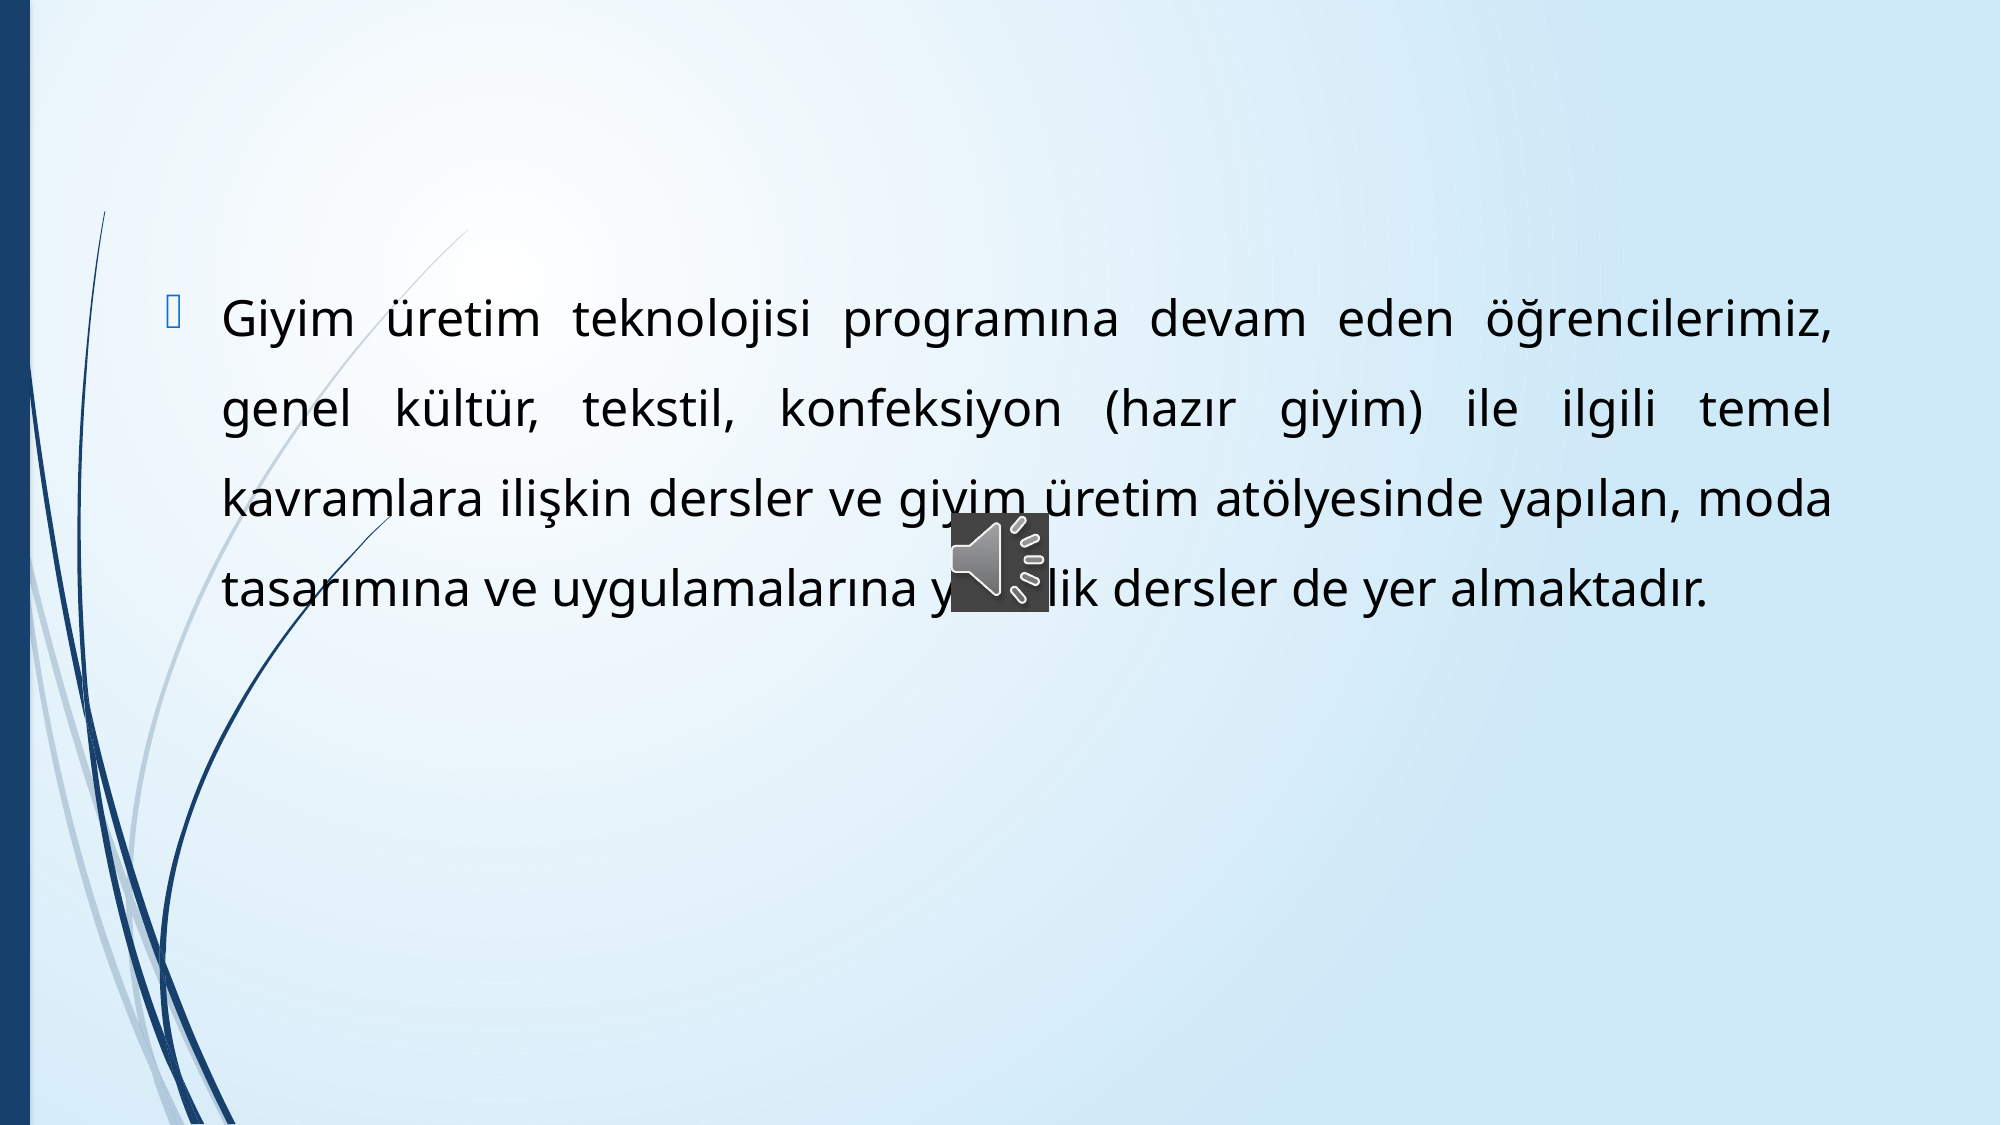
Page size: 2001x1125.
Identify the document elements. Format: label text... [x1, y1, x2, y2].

list Giyim üretim teknolojisi programına devam eden öğrencilerimiz, genel kültür, tekstil, konfeksiyon (hazır giyim) ile ilgili temel kavramlara ilişkin dersler ve giyim üretim atölyesinde yapılan, moda tasarımına ve uygulamalarına yönelik dersler de yer almaktadır. [149, 249, 1850, 811]
picture [949, 512, 1051, 613]
